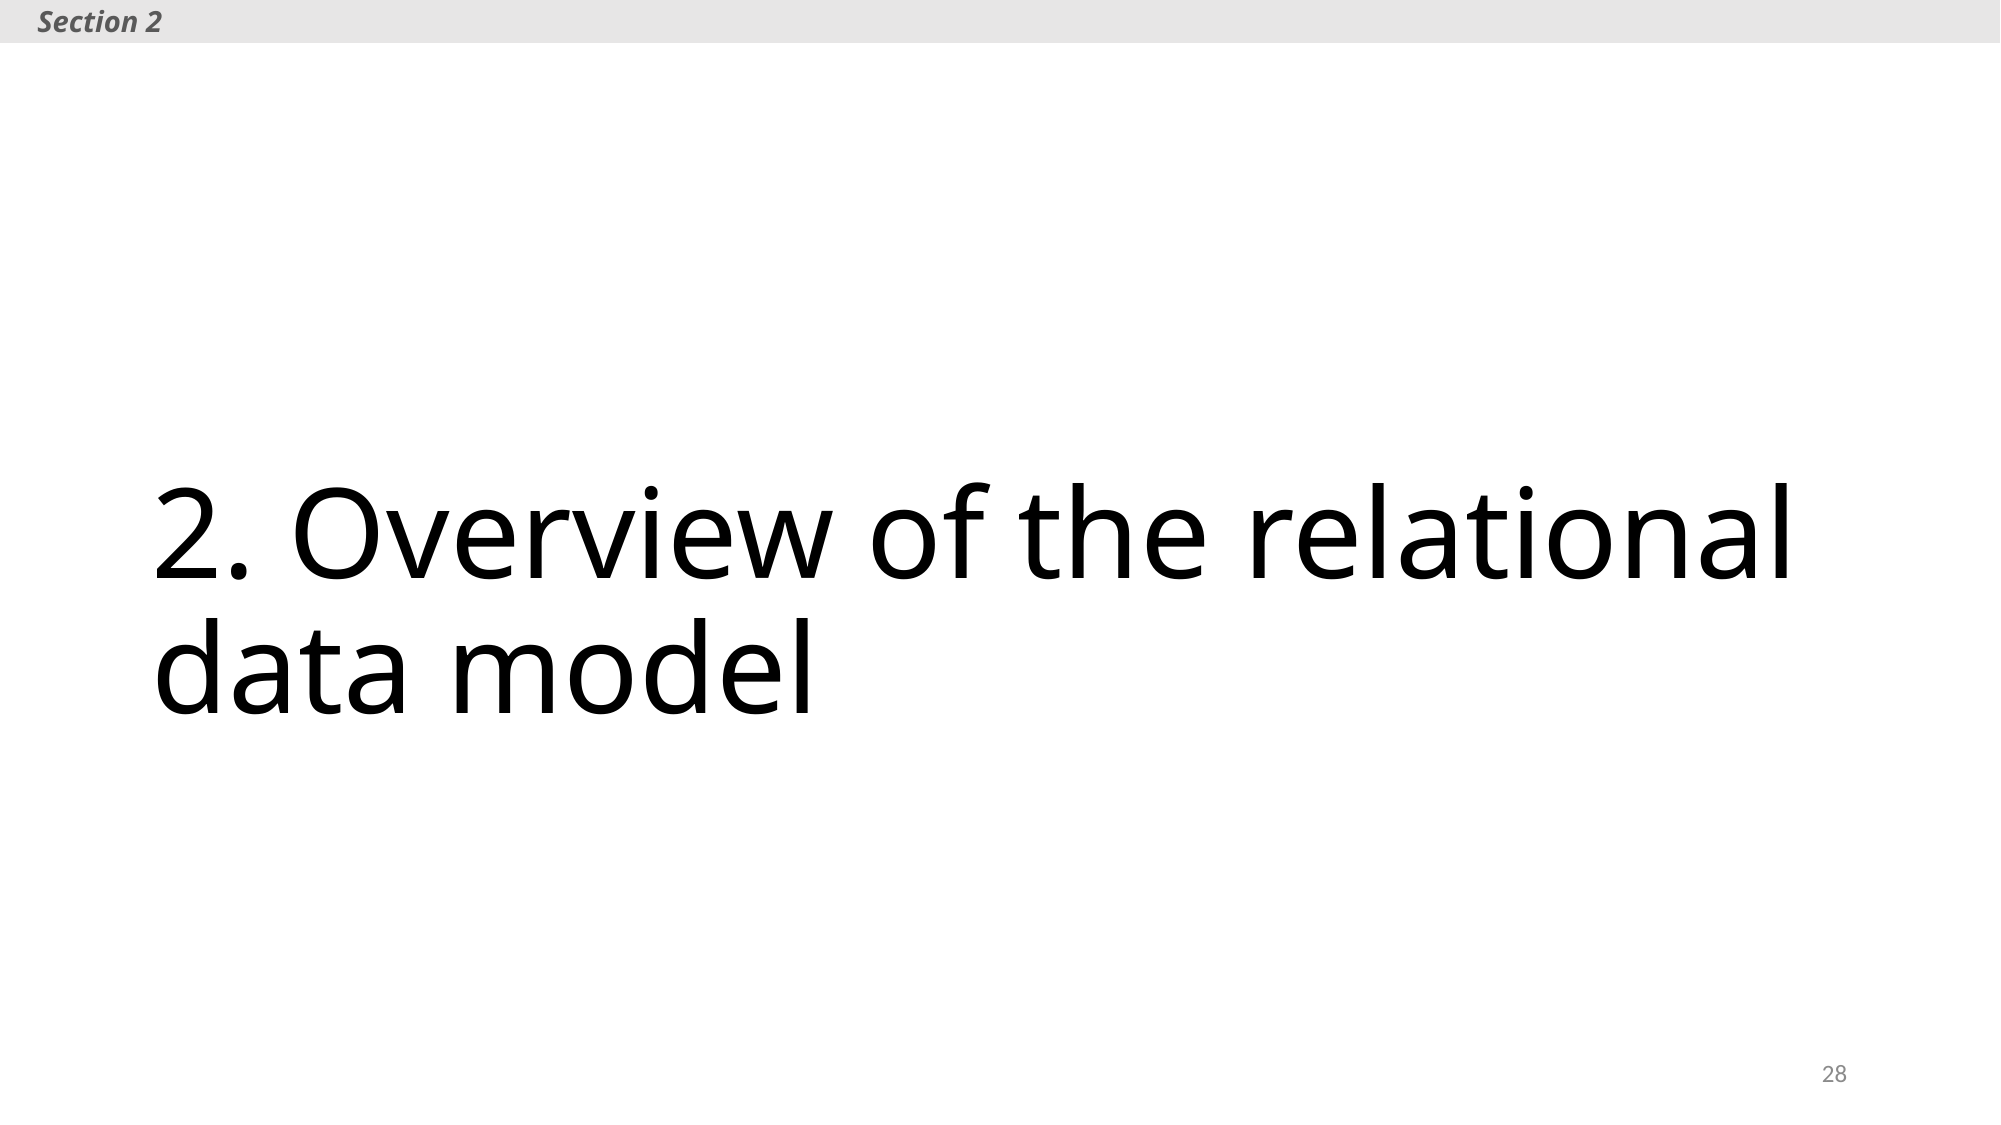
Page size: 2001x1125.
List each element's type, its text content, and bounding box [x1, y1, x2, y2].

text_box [0, 0, 2000, 47]
slide_number 28 [1412, 1042, 1863, 1103]
title 2. Overview of the relational data model [136, 280, 1862, 749]
